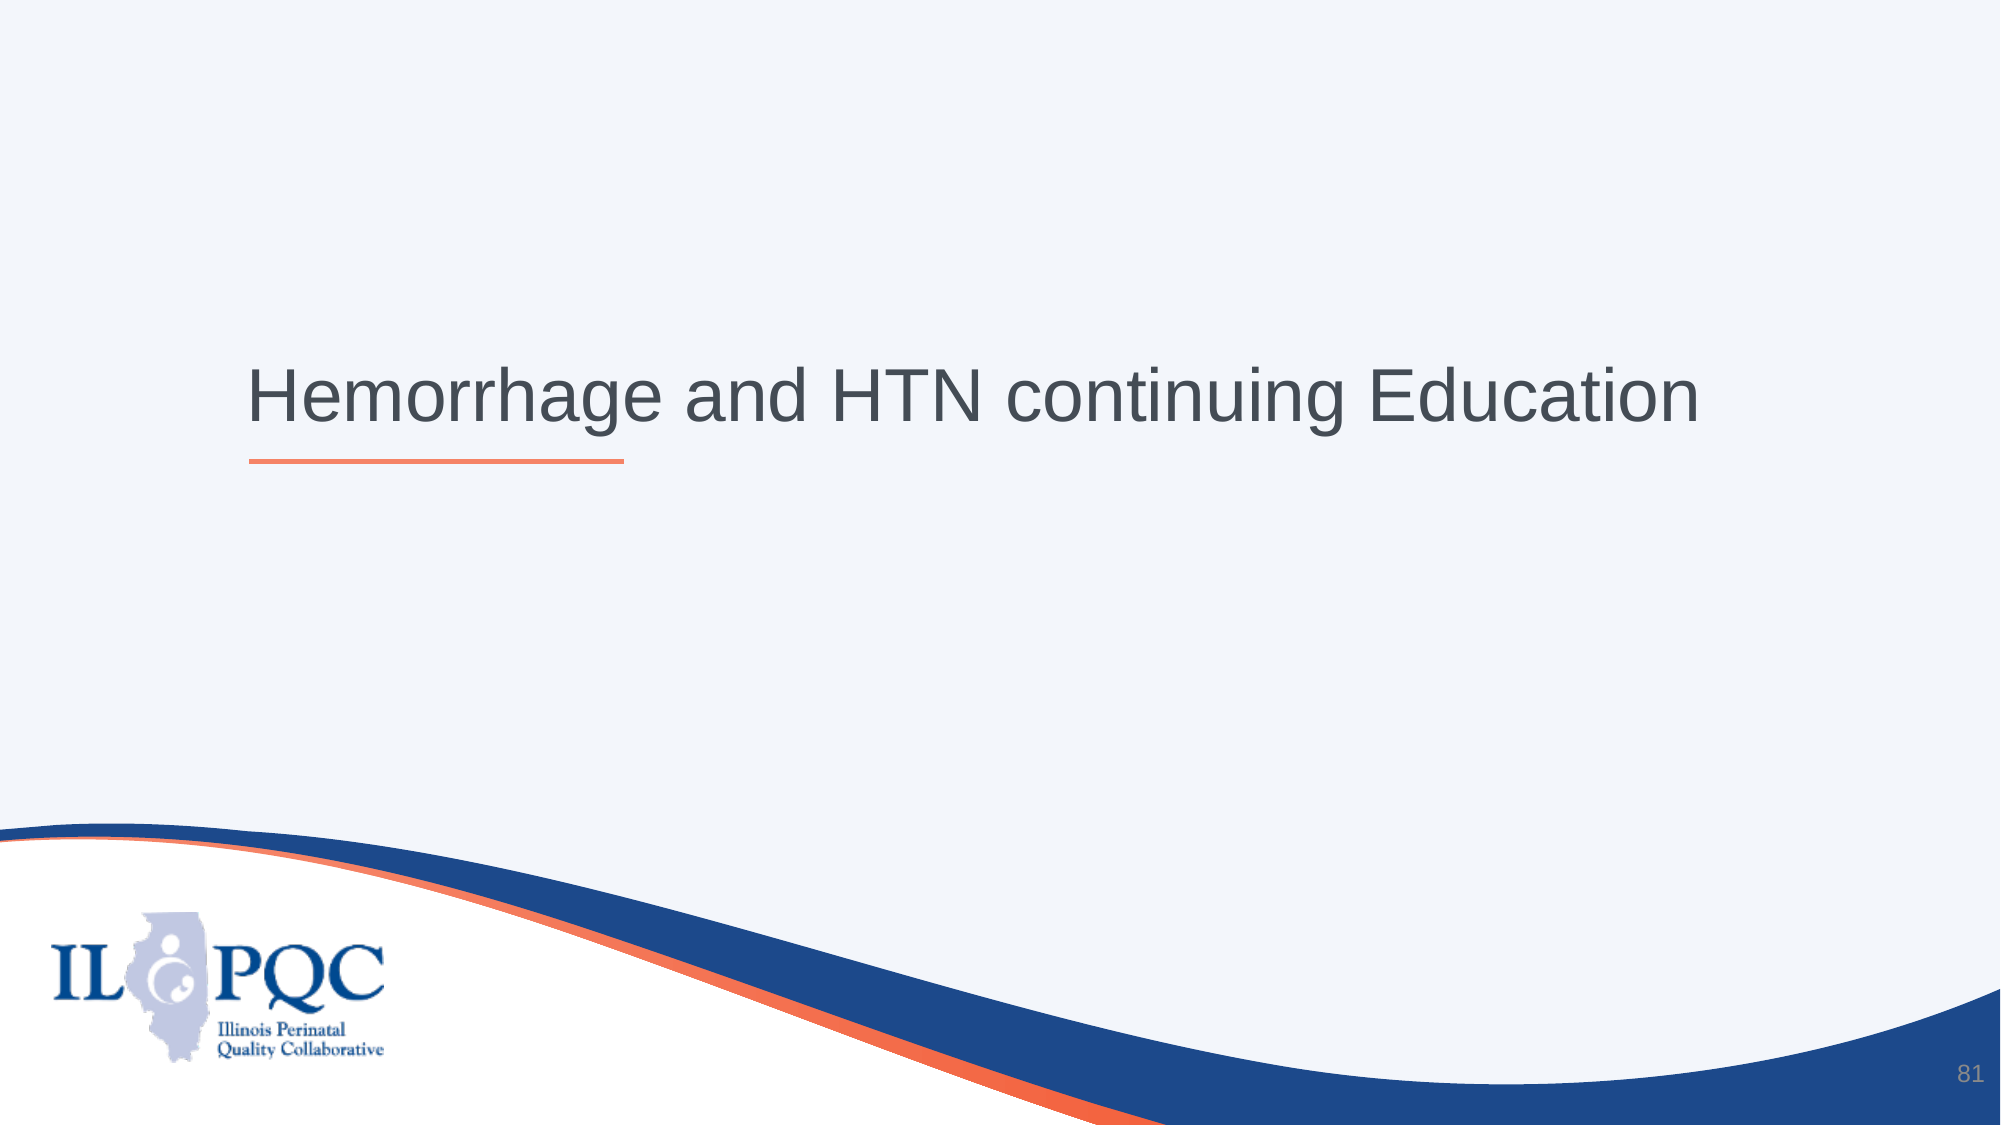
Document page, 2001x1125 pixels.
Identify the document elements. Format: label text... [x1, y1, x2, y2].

slide_number 81 [1550, 1042, 2000, 1103]
picture [51, 912, 384, 1063]
title Hemorrhage and HTN continuing Education [231, 115, 1769, 446]
